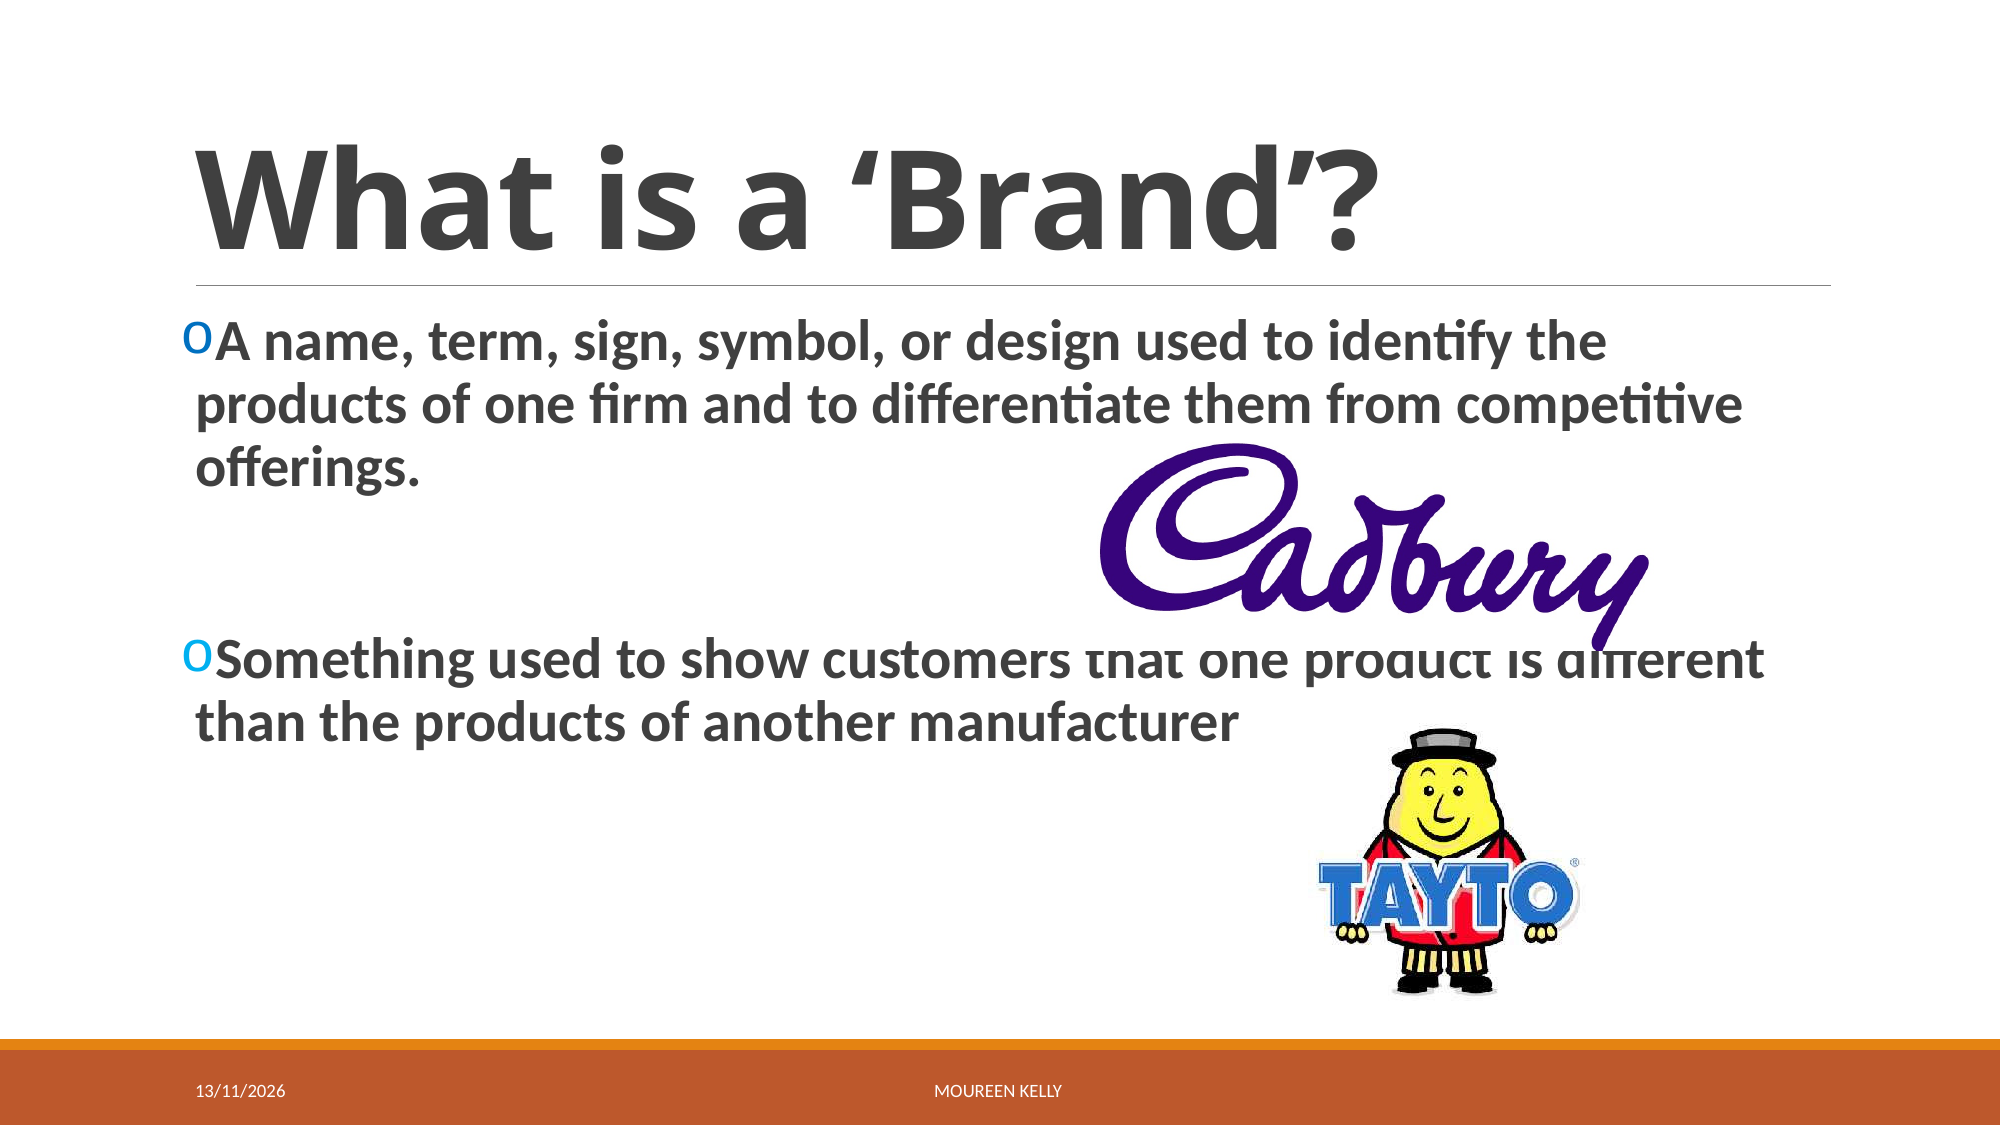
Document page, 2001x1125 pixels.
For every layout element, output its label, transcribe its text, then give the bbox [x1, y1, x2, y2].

picture [1308, 722, 1592, 1008]
title What is a ‘Brand’? [180, 47, 1830, 285]
list A name, term, sign, symbol, or design used to identify the products of one firm and to differentiate them from competitive offerings. Something used to show customers that one product is different than the products of another manufacturer [180, 302, 1830, 963]
picture [1026, 431, 1732, 652]
footer Moureen Kelly [604, 1059, 1396, 1120]
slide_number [180, 1059, 586, 1120]
